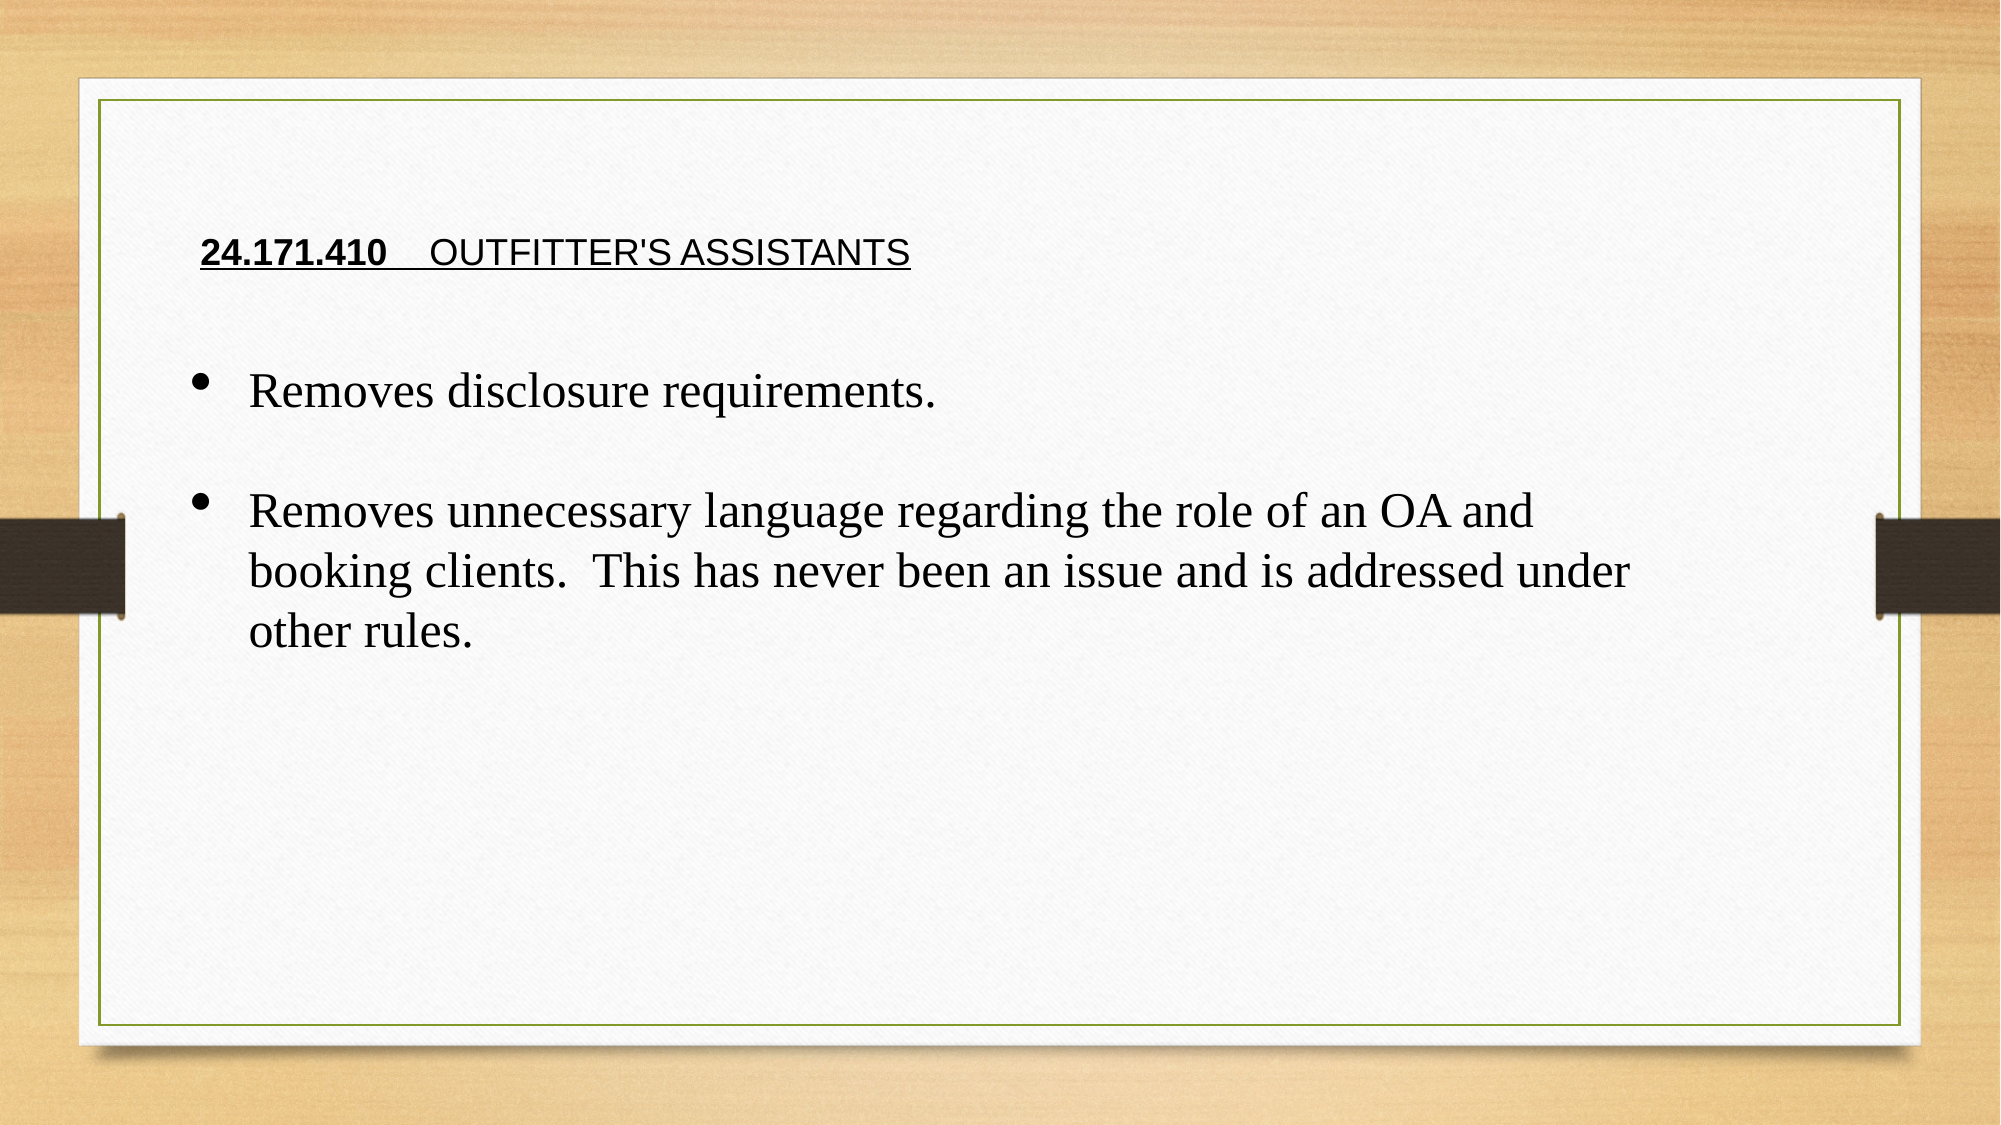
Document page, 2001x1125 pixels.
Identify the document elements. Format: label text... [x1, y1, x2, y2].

picture [0, 0, 2001, 1125]
text_box Removes disclosure requirements. Removes unnecessary language regarding the role of an OA and booking clients. This has never been an issue and is addressed under other rules. [177, 350, 1684, 726]
text_box 24.171.410 OUTFITTER'S ASSISTANTS [148, 220, 1149, 281]
